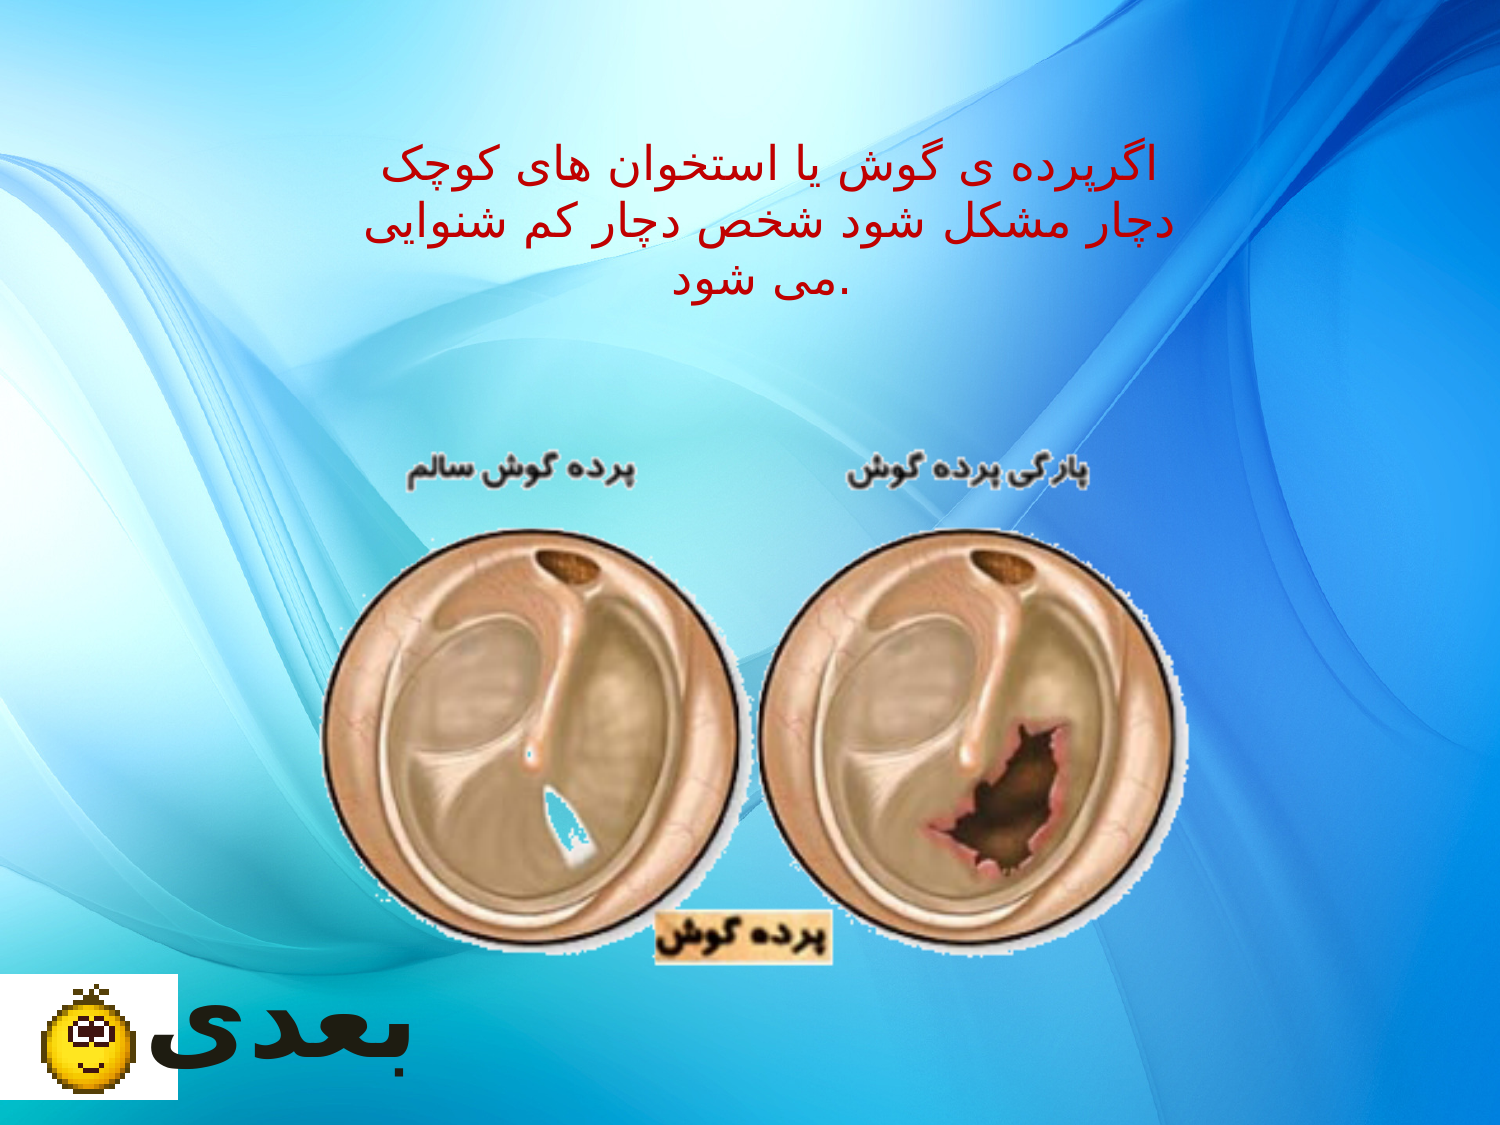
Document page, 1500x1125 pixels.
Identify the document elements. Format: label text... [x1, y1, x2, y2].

text_box بعدی [130, 937, 434, 1088]
picture [0, 0, 1500, 1125]
title اگرپرده ی گوش یا استخوان های کوچک دچار مشکل شود شخص دچار کم شنوایی .می شود [87, 125, 1438, 313]
